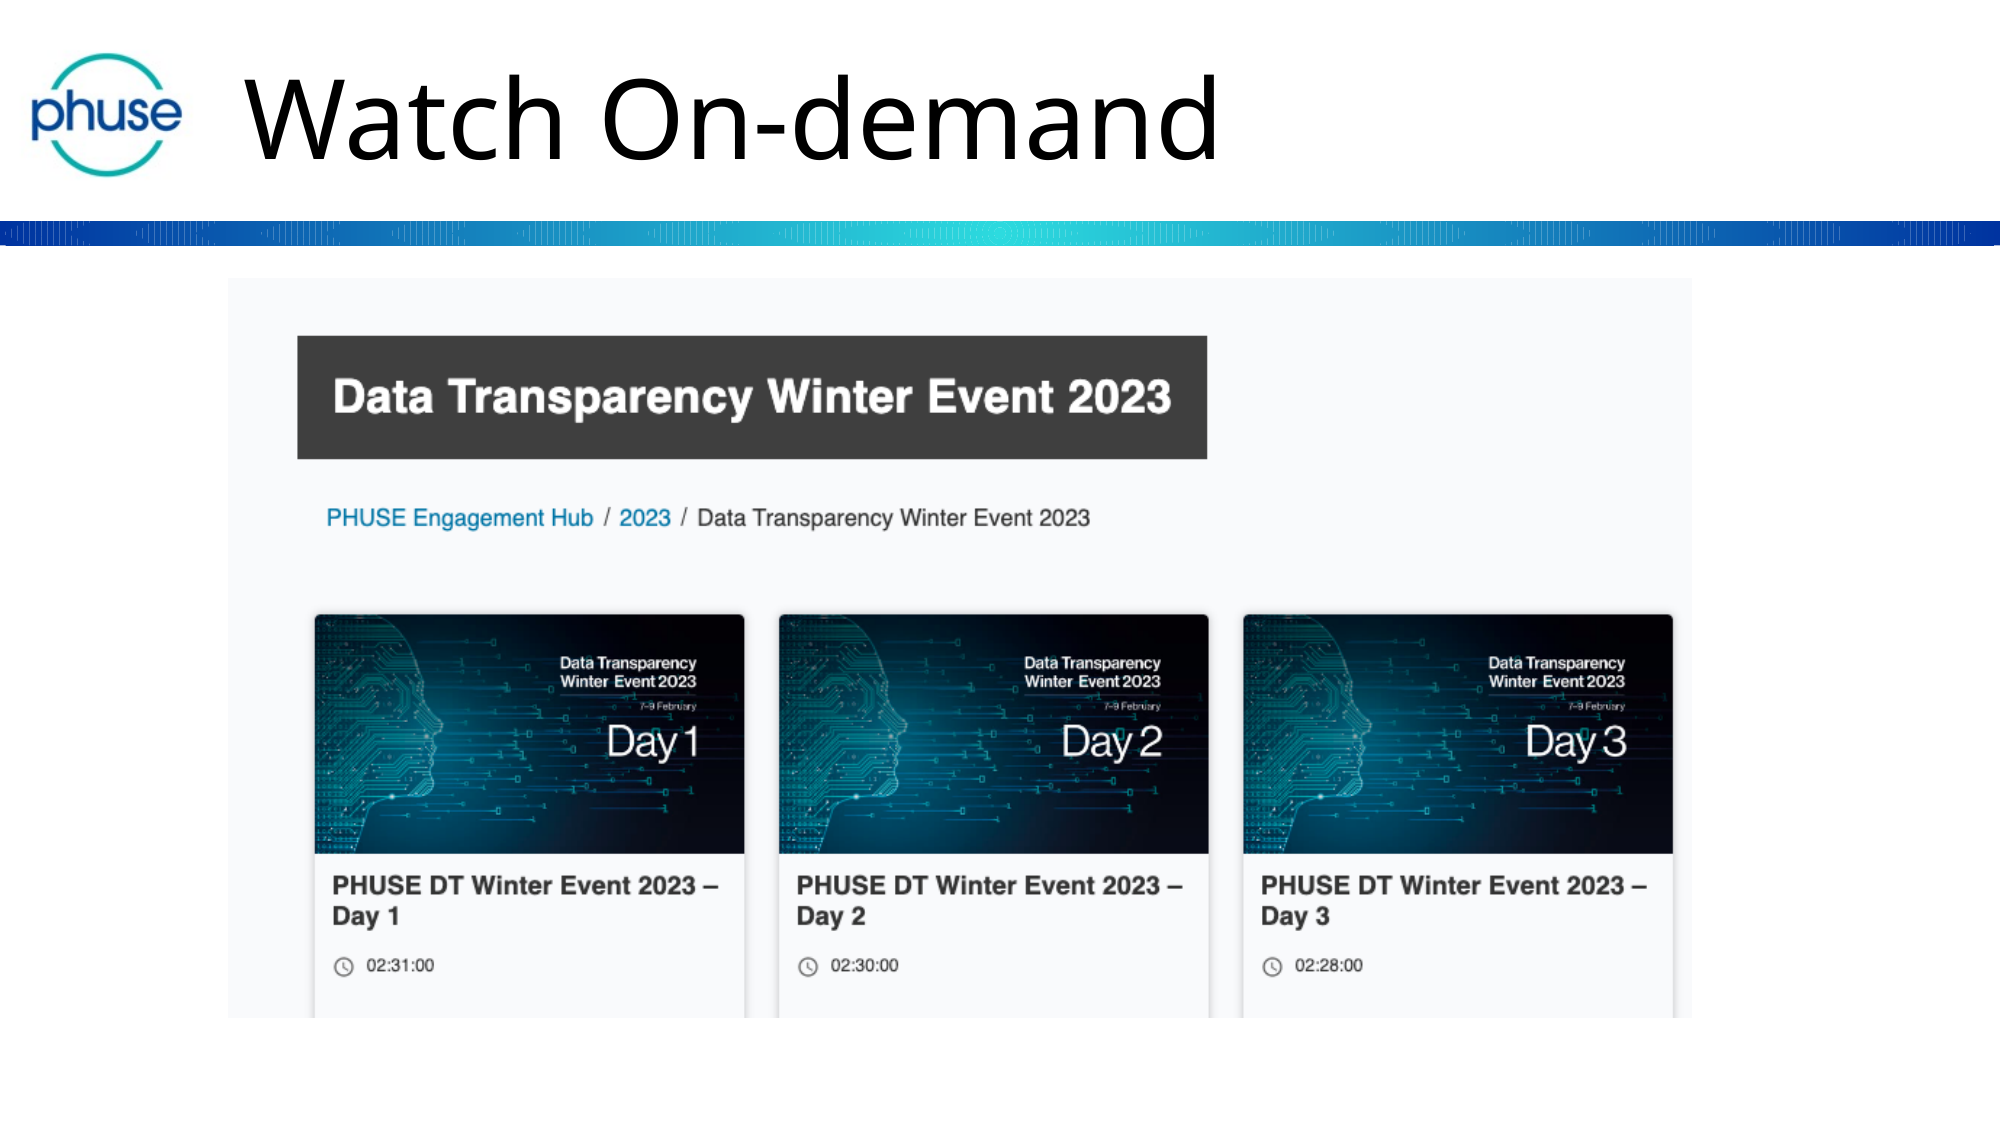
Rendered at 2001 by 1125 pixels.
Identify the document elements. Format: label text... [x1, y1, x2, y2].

title Watch On-demand [228, 21, 1964, 209]
picture [228, 278, 1692, 1019]
picture [0, 8, 214, 221]
